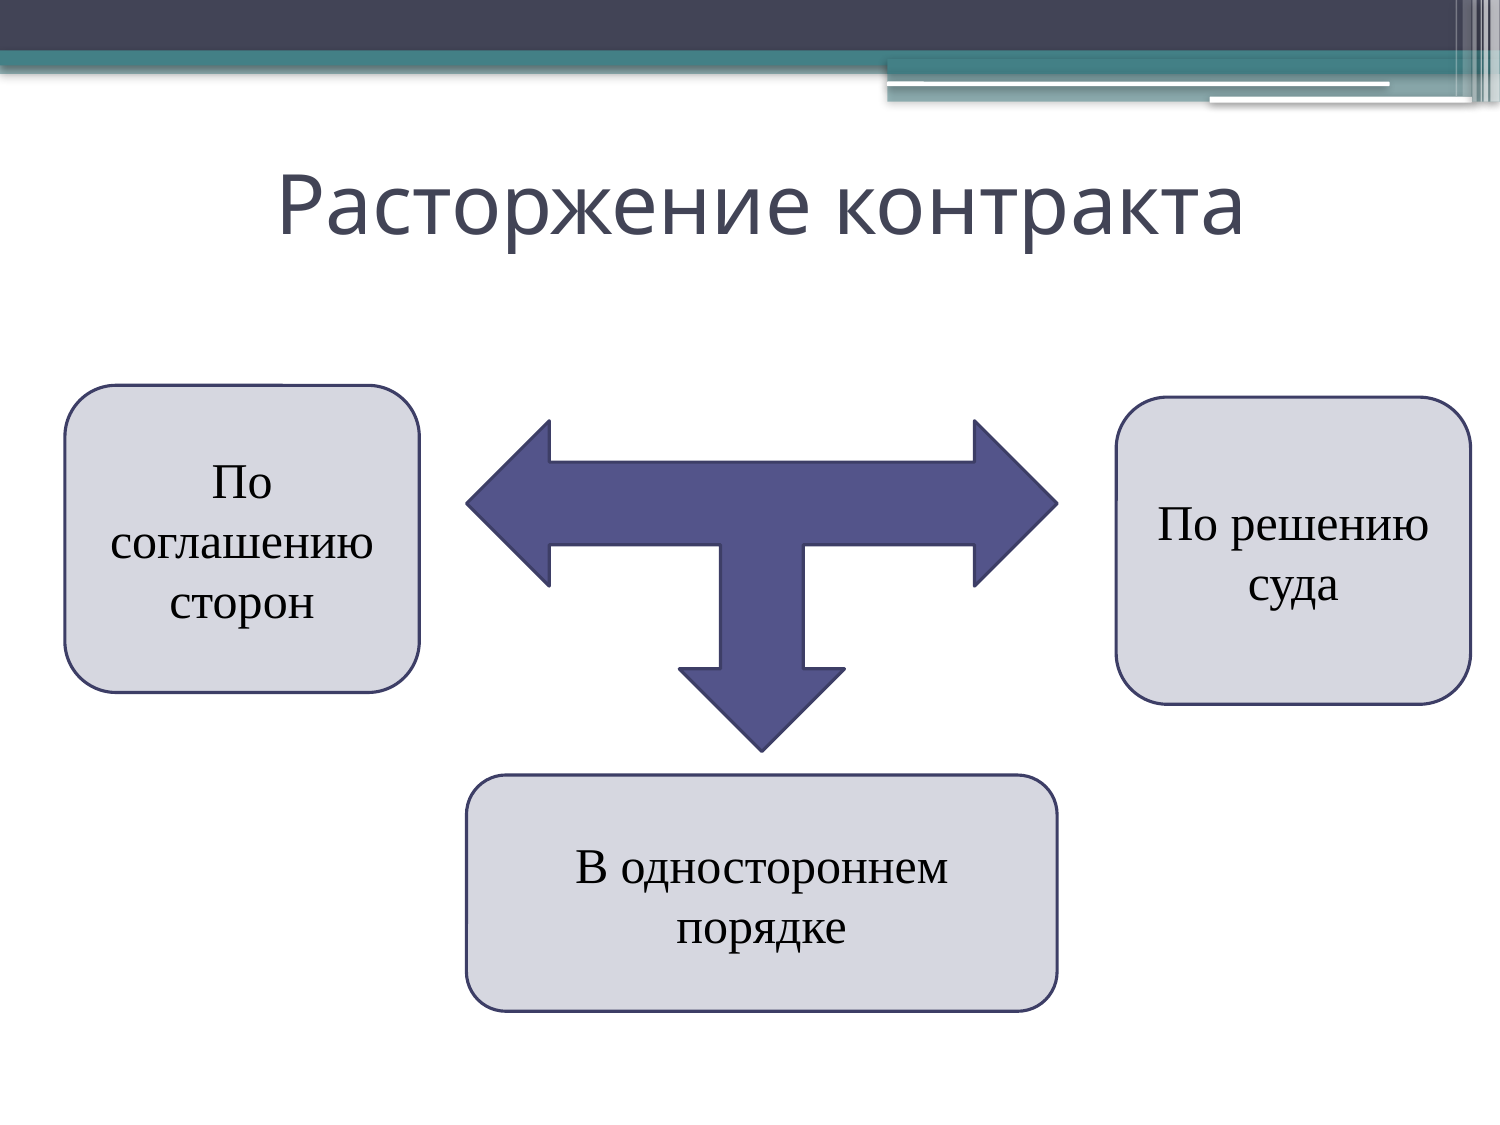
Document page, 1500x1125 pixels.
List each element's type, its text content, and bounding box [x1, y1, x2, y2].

text_box [465, 419, 1059, 753]
title Расторжение контракта [86, 113, 1437, 289]
text_box В одностороннем порядке [464, 773, 1059, 1013]
text_box По решению суда [1114, 395, 1473, 706]
text_box По соглашению сторон [63, 383, 421, 695]
